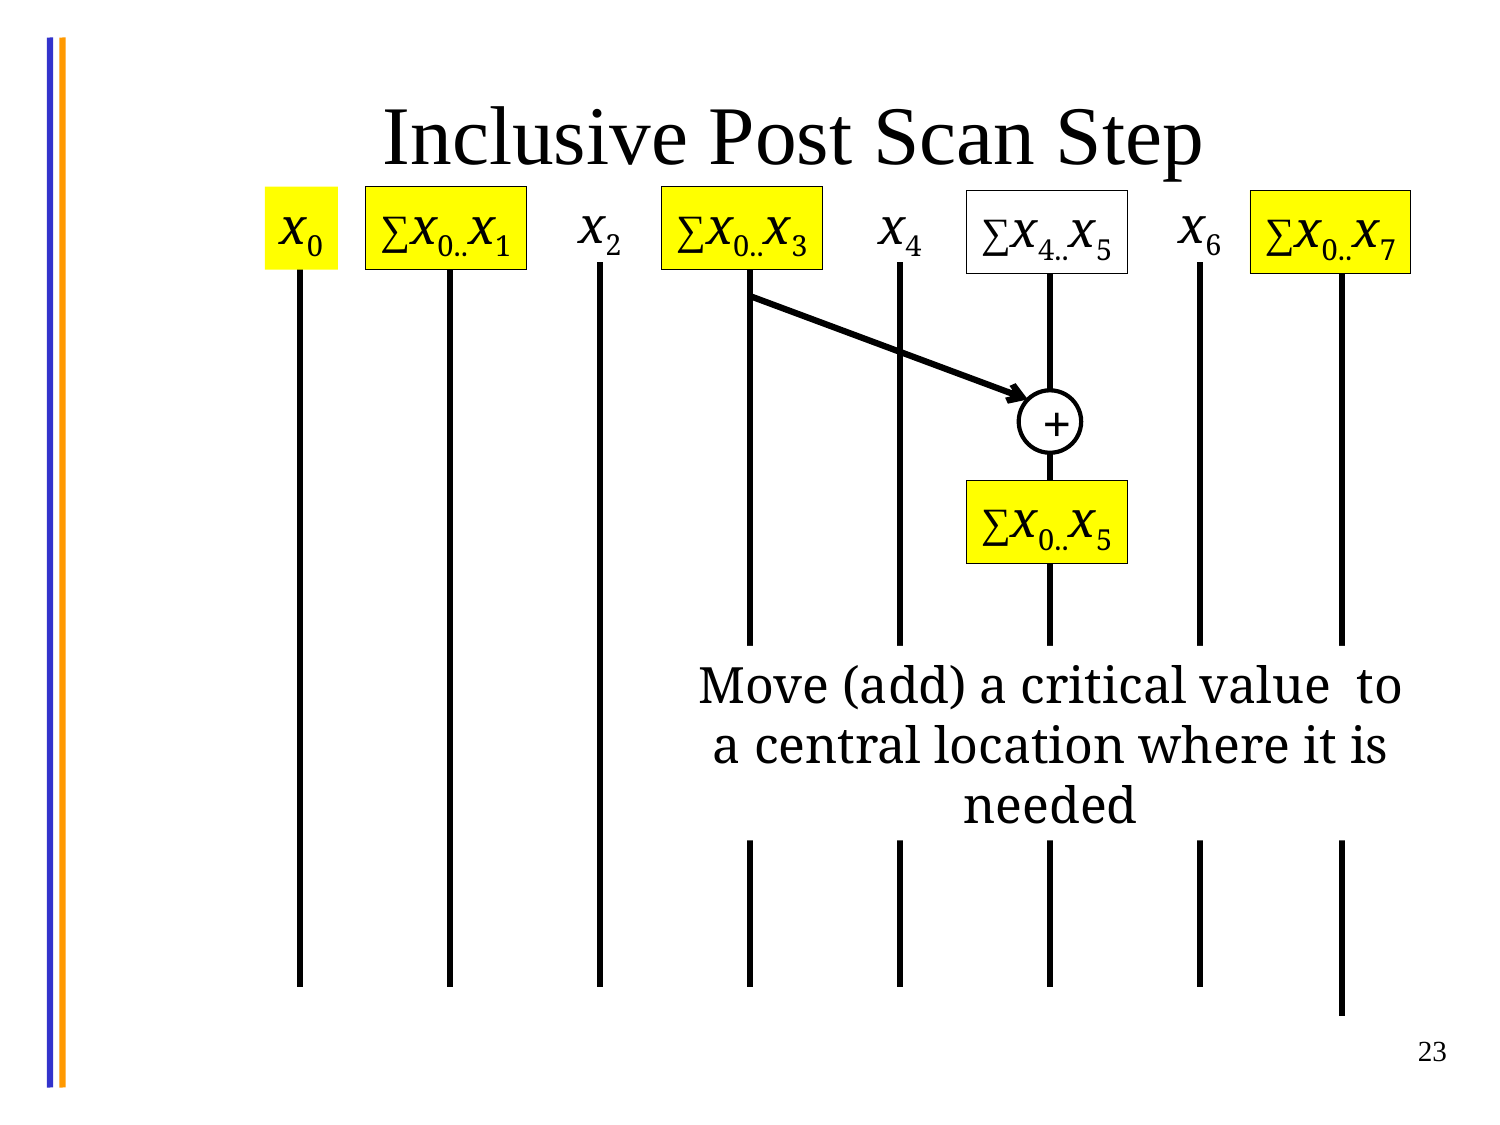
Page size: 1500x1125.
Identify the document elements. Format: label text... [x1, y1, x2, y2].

text_box x2 [563, 185, 637, 269]
text_box Move (add) a critical value to a central location where it is needed [754, 645, 895, 841]
text_box ∑x0..x1 [365, 186, 527, 270]
text_box x0 [264, 186, 338, 270]
text_box Move (add) a critical value to a central location where it is needed [664, 645, 745, 841]
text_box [749, 295, 1029, 400]
text_box Move (add) a critical value to a central location where it is needed [904, 645, 1045, 841]
text_box x6 [1163, 185, 1237, 269]
text_box ∑x0..x5 [1054, 480, 1128, 564]
text_box x4 [863, 186, 937, 270]
title Inclusive Post Scan Step [112, 37, 1475, 225]
text_box Move (add) a critical value to a central location where it is needed [1204, 645, 1337, 841]
slide_number 23 [1149, 1024, 1463, 1101]
text_box + [1016, 388, 1045, 455]
text_box ∑x0..x5 [966, 480, 1045, 564]
text_box ∑x0..x3 [661, 186, 823, 270]
text_box Move (add) a critical value to a central location where it is needed [1346, 645, 1438, 841]
text_box Move (add) a critical value to a central location where it is needed [1054, 645, 1195, 841]
text_box ∑x0..x7 [1249, 190, 1411, 274]
text_box + [1054, 388, 1084, 455]
text_box ∑x4..x5 [966, 190, 1128, 274]
